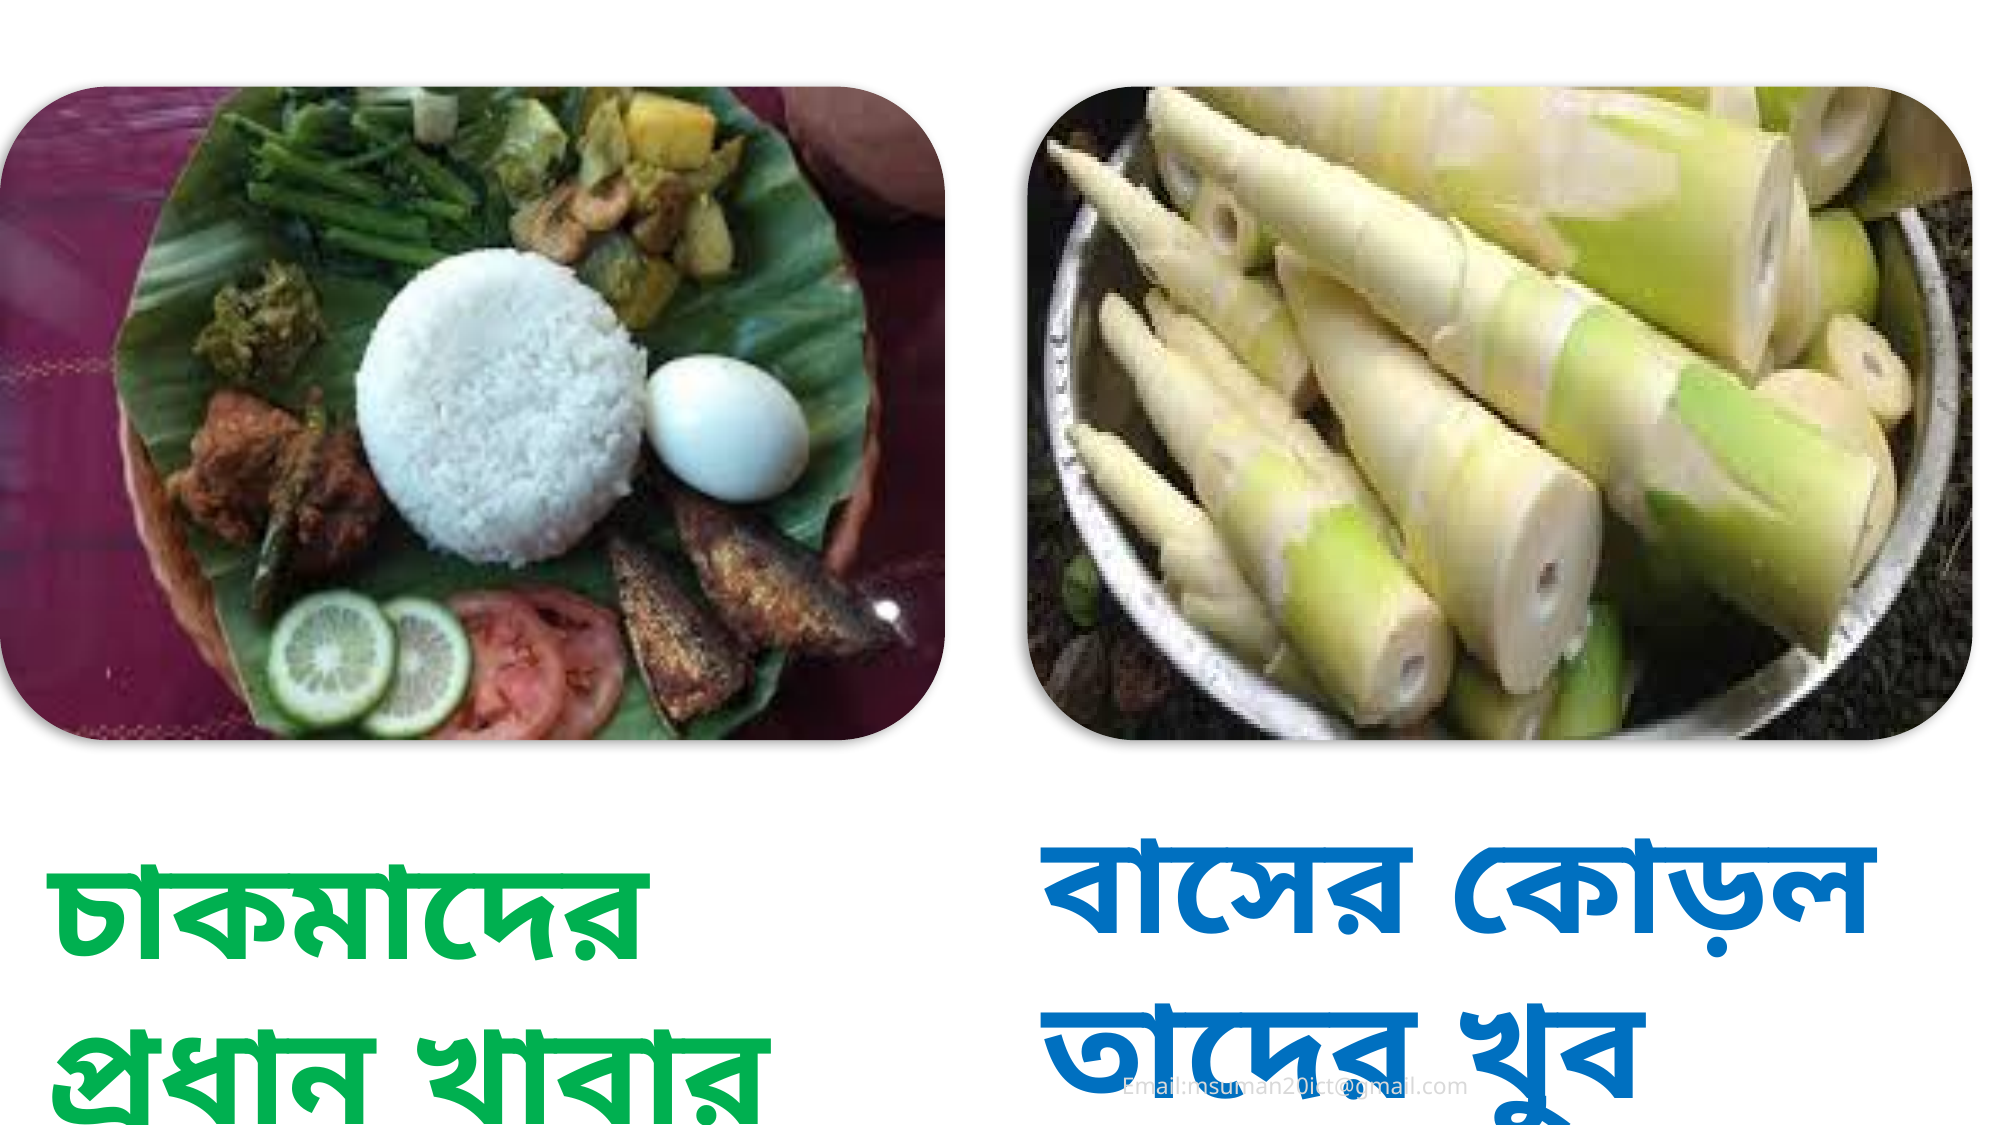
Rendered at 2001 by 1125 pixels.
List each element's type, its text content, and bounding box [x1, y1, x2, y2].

text_box Email:msuman20ict@gmail.com [1107, 1064, 2000, 1107]
picture [1027, 86, 1973, 741]
text_box চাকমাদের প্রধান খাবার ভাত। [33, 814, 921, 1125]
picture [0, 86, 945, 741]
text_box বাসের কোড়ল তাদের খুব পছন্দের খাবার। [1027, 788, 1973, 1125]
